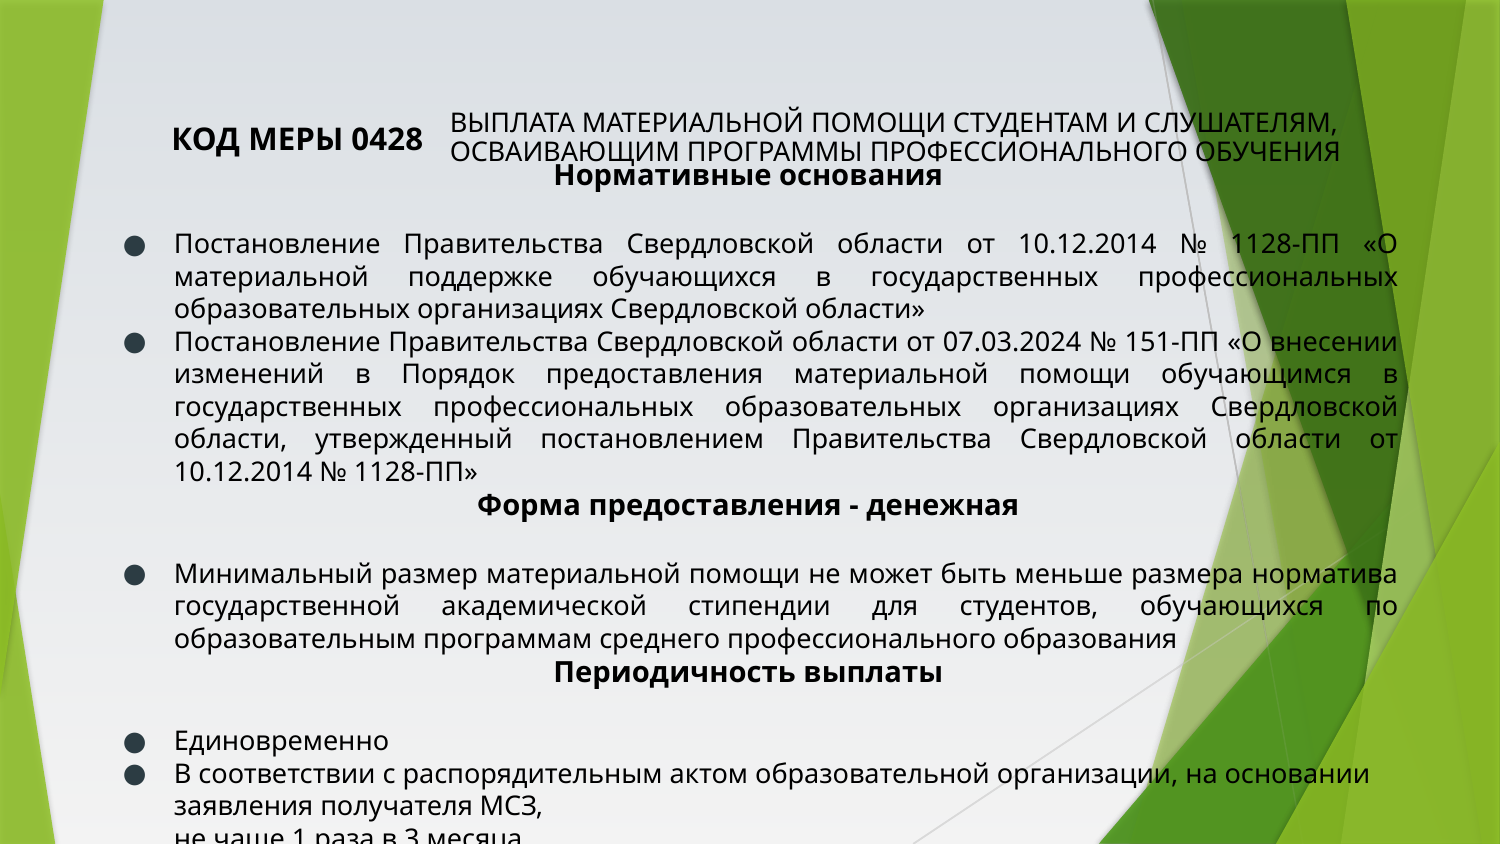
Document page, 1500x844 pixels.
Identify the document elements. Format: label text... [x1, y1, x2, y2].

title Выплата материальной помощи студентам и слушателям, осваивающим программы профессионального обучения [438, 80, 1384, 197]
text_box КОД МЕРЫ 0428 [122, 79, 439, 196]
text_box Нормативные основания Постановление Правительства Свердловской области от 10.12.2014 № 1128-ПП «О материальной поддержке обучающихся в государственных профессиональных образовательных организациях Свердловской области» Постановление Правительства Свердловской области от 07.03.2024 № 151-ПП «О внесении изменений в Порядок предоставления материальной помощи обучающимся в государственных профессиональных образовательных организациях Свердловской области, утвержденный постановлением Правительства Свердловской области от 10.12.2014 № 1128-ПП» Форма предоставления - денежная Минимальный размер материальной помощи не может быть меньше размера норматива государственной академической стипендии для студентов, обучающихся по образовательным программам среднего профессионального образования Периодичность выплаты Единовременно В соответствии с распорядительным актом образовательной организации, на основании заявления получателя МСЗ, не чаще 1 раза в 3 месяца [87, 202, 1409, 808]
